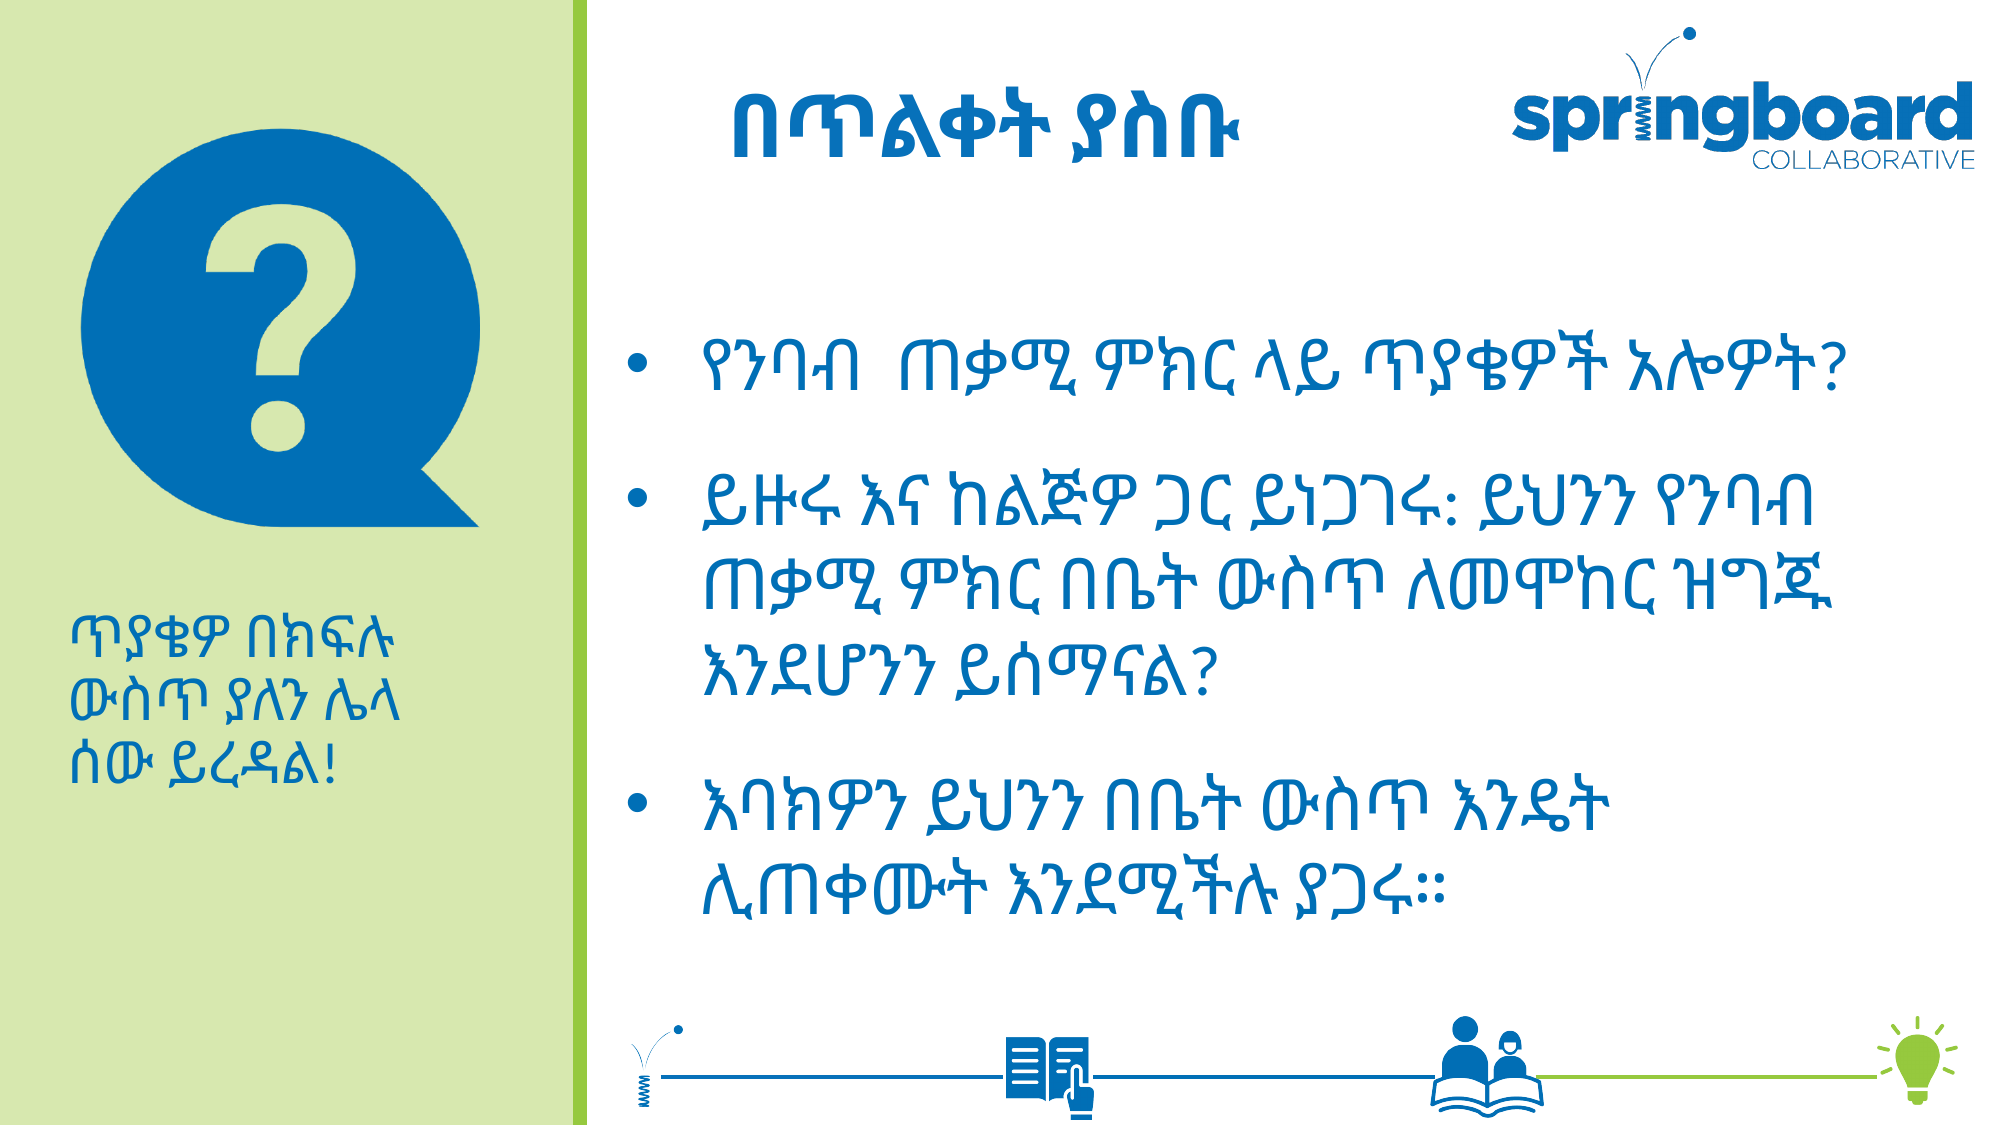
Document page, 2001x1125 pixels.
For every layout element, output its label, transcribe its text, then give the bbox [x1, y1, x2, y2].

picture [1006, 1061, 1094, 1120]
picture [1877, 1016, 1958, 1105]
picture [1513, 27, 1975, 169]
list ጥያቄዎ በክፍሉ ውስጥ ያለን ሌላ ሰው ይረዳል! [52, 599, 516, 953]
picture [1430, 1061, 1544, 1118]
picture [74, 85, 488, 568]
title በጥልቀት ያስቡ [682, 0, 1513, 259]
list የንባብ ጠቃሚ ምክር ላይ ጥያቄዎች አሎዎት? ይዙሩ እና ከልጅዎ ጋር ይነጋገሩ: ይህንን የንባብ ጠቃሚ ምክር በቤት ውስጥ ለመሞከር ዝግጁ እንደሆንን ይሰማናል? እባክዎን ይህንን በቤት ውስጥ እንዴት ሊጠቀሙት እንደሚችሉ ያጋሩ። [610, 311, 1919, 1061]
picture [631, 1061, 683, 1107]
